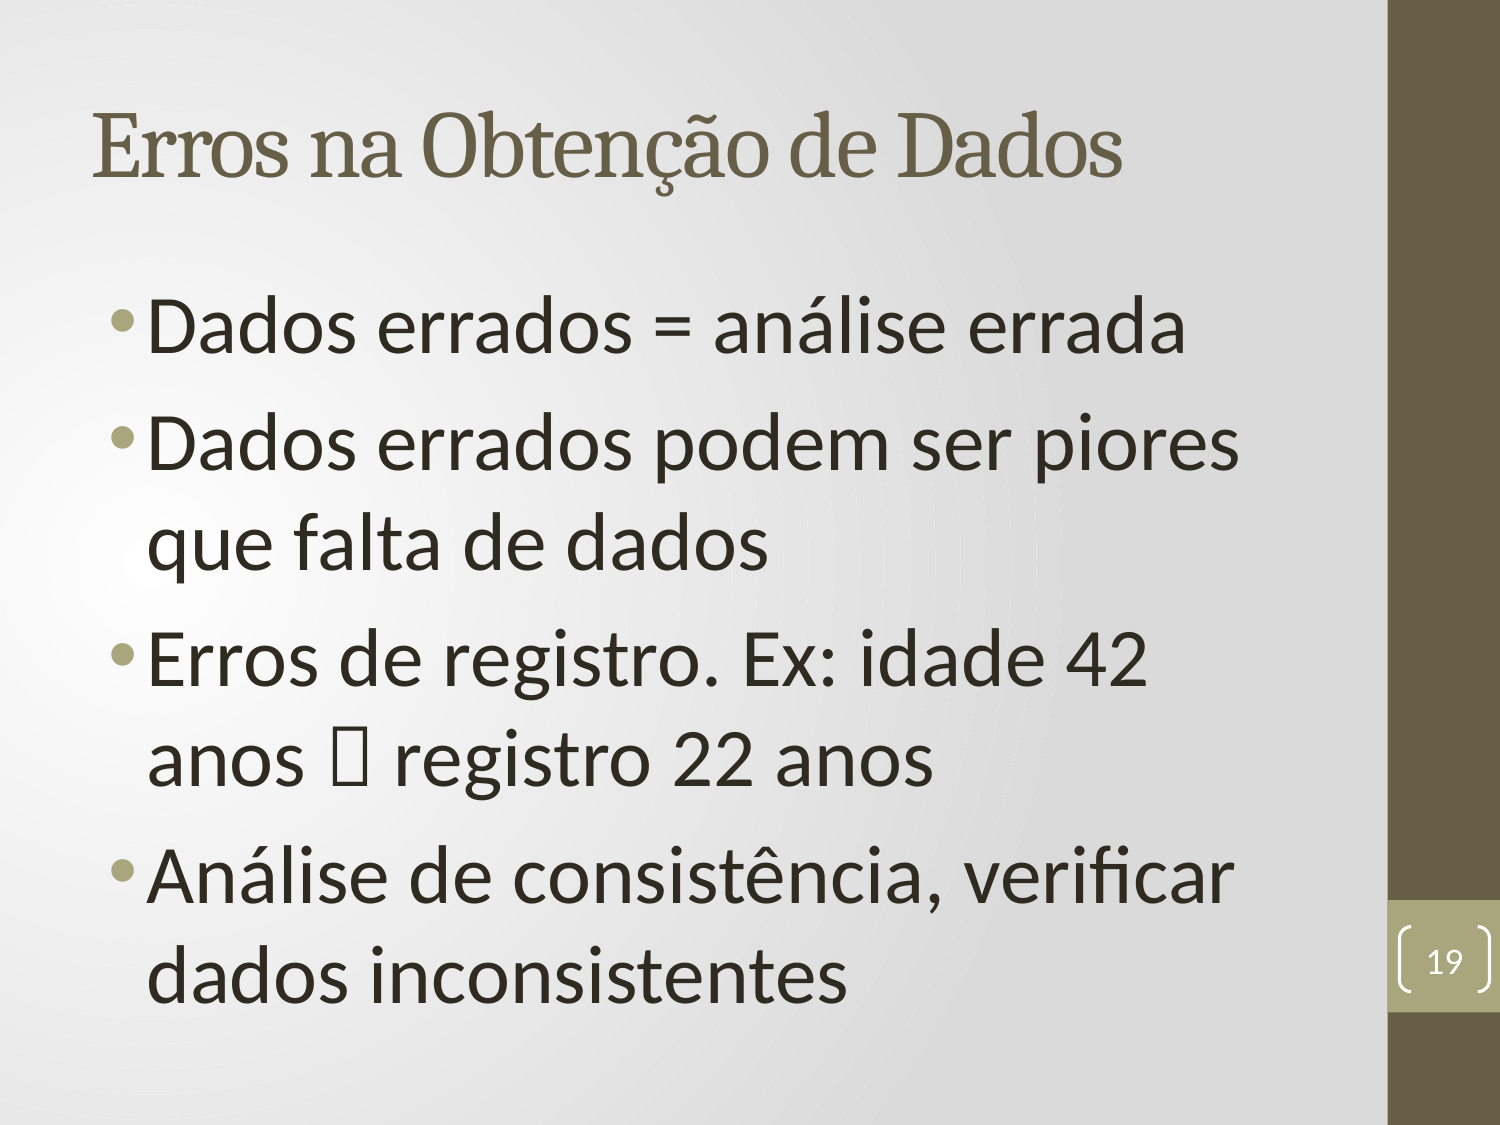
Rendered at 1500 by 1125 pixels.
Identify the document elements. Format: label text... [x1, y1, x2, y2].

title Erros na Obtenção de Dados [75, 45, 1325, 233]
slide_number 19 [1397, 925, 1492, 994]
list Dados errados = análise errada Dados errados podem ser piores que falta de dados Erros de registro. Ex: idade 42 anos  registro 22 anos Análise de consistência, verificar dados inconsistentes [75, 262, 1325, 1050]
